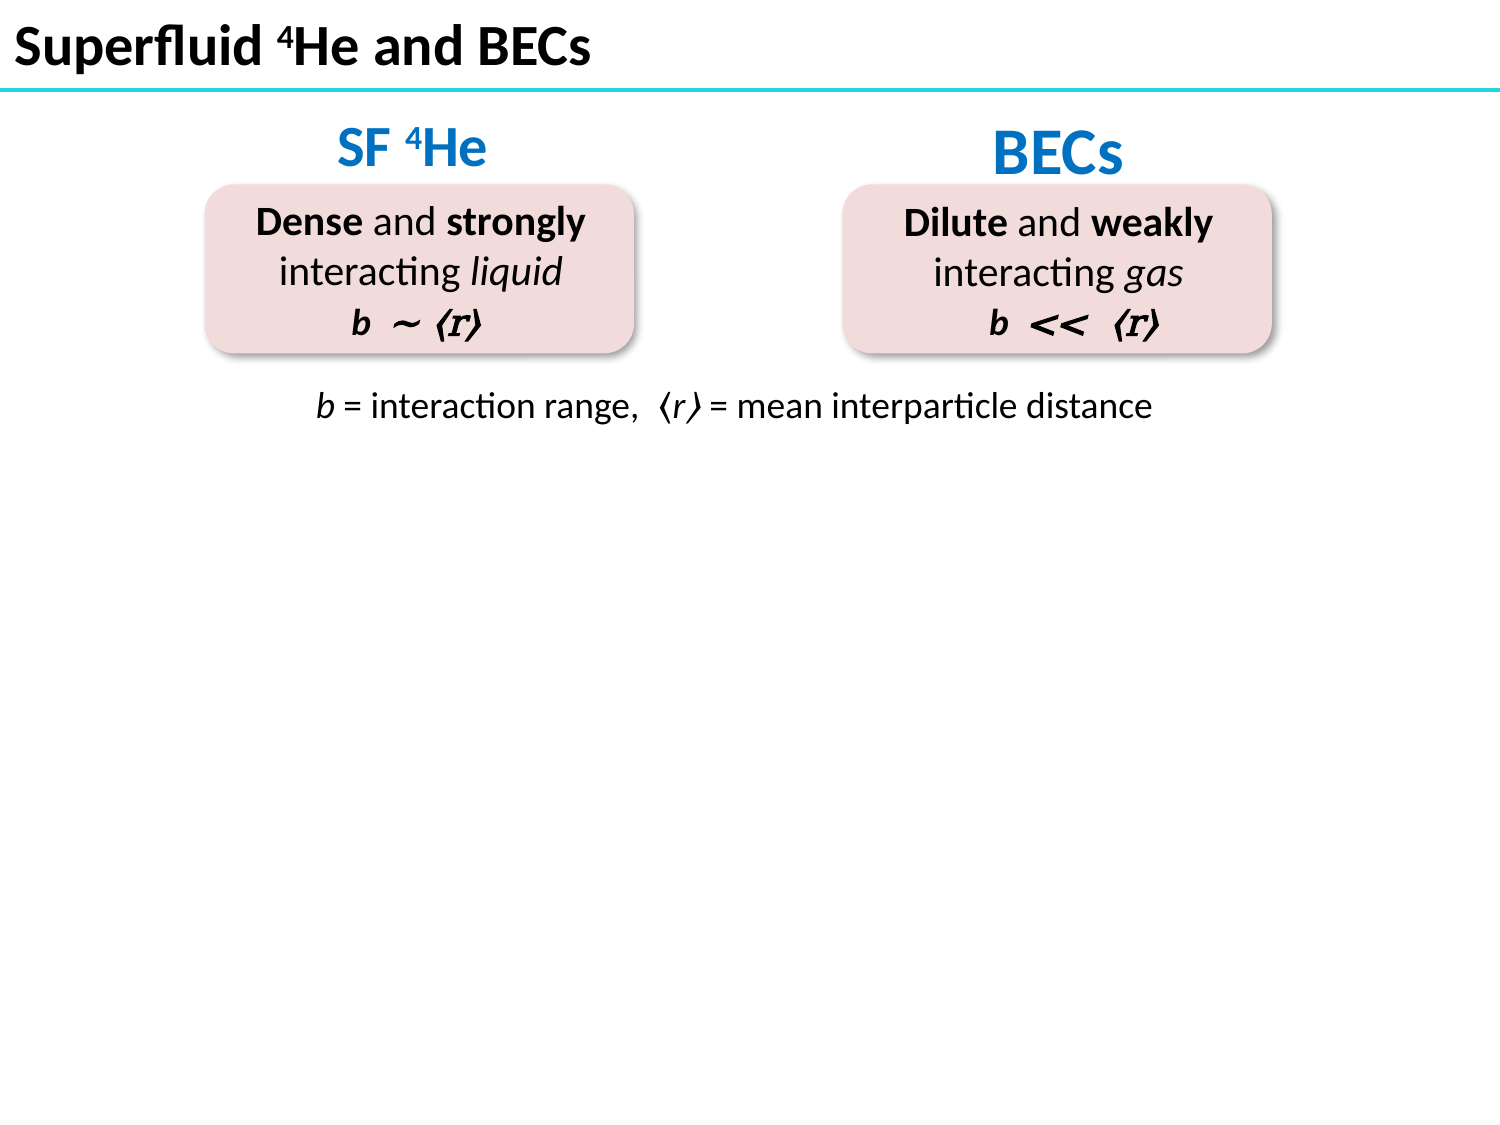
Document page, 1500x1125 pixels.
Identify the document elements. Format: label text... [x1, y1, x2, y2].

text_box [842, 184, 1272, 354]
text_box BECs [977, 100, 1139, 183]
text_box b ~ ⟨r⟩ [336, 290, 526, 351]
text_box [204, 187, 634, 354]
text_box b = interaction range, ⟨r⟩ = mean interparticle distance [301, 373, 1247, 434]
text_box Dilute and weakly interacting gas [859, 187, 1258, 302]
text_box SF 4He [221, 101, 570, 186]
text_box Superfluid 4He and BECs [0, 0, 1500, 85]
text_box Dense and strongly interacting liquid [221, 186, 621, 302]
text_box b << ⟨r⟩ [974, 290, 1176, 351]
